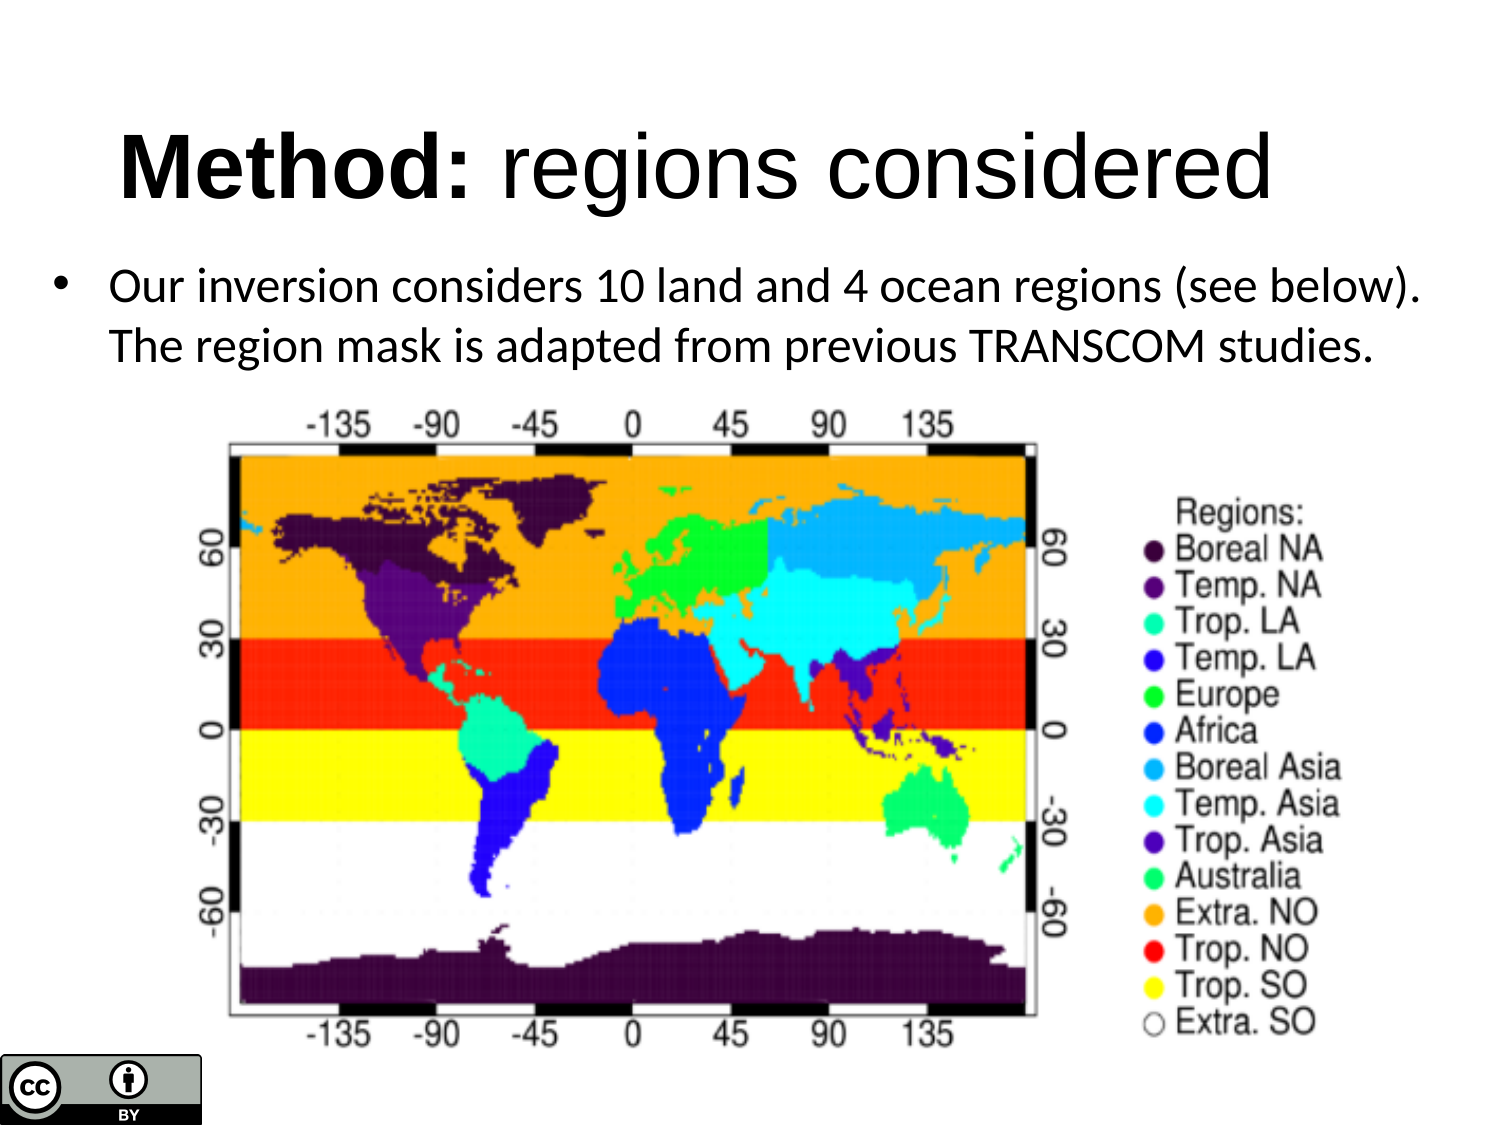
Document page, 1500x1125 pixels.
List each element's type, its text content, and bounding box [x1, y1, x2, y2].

title Method: regions considered [103, 59, 1463, 244]
picture [0, 408, 1364, 1125]
text_box Our inversion considers 10 land and 4 ocean regions (see below). The region mask is adapted from previous TRANSCOM studies. [37, 244, 1463, 380]
